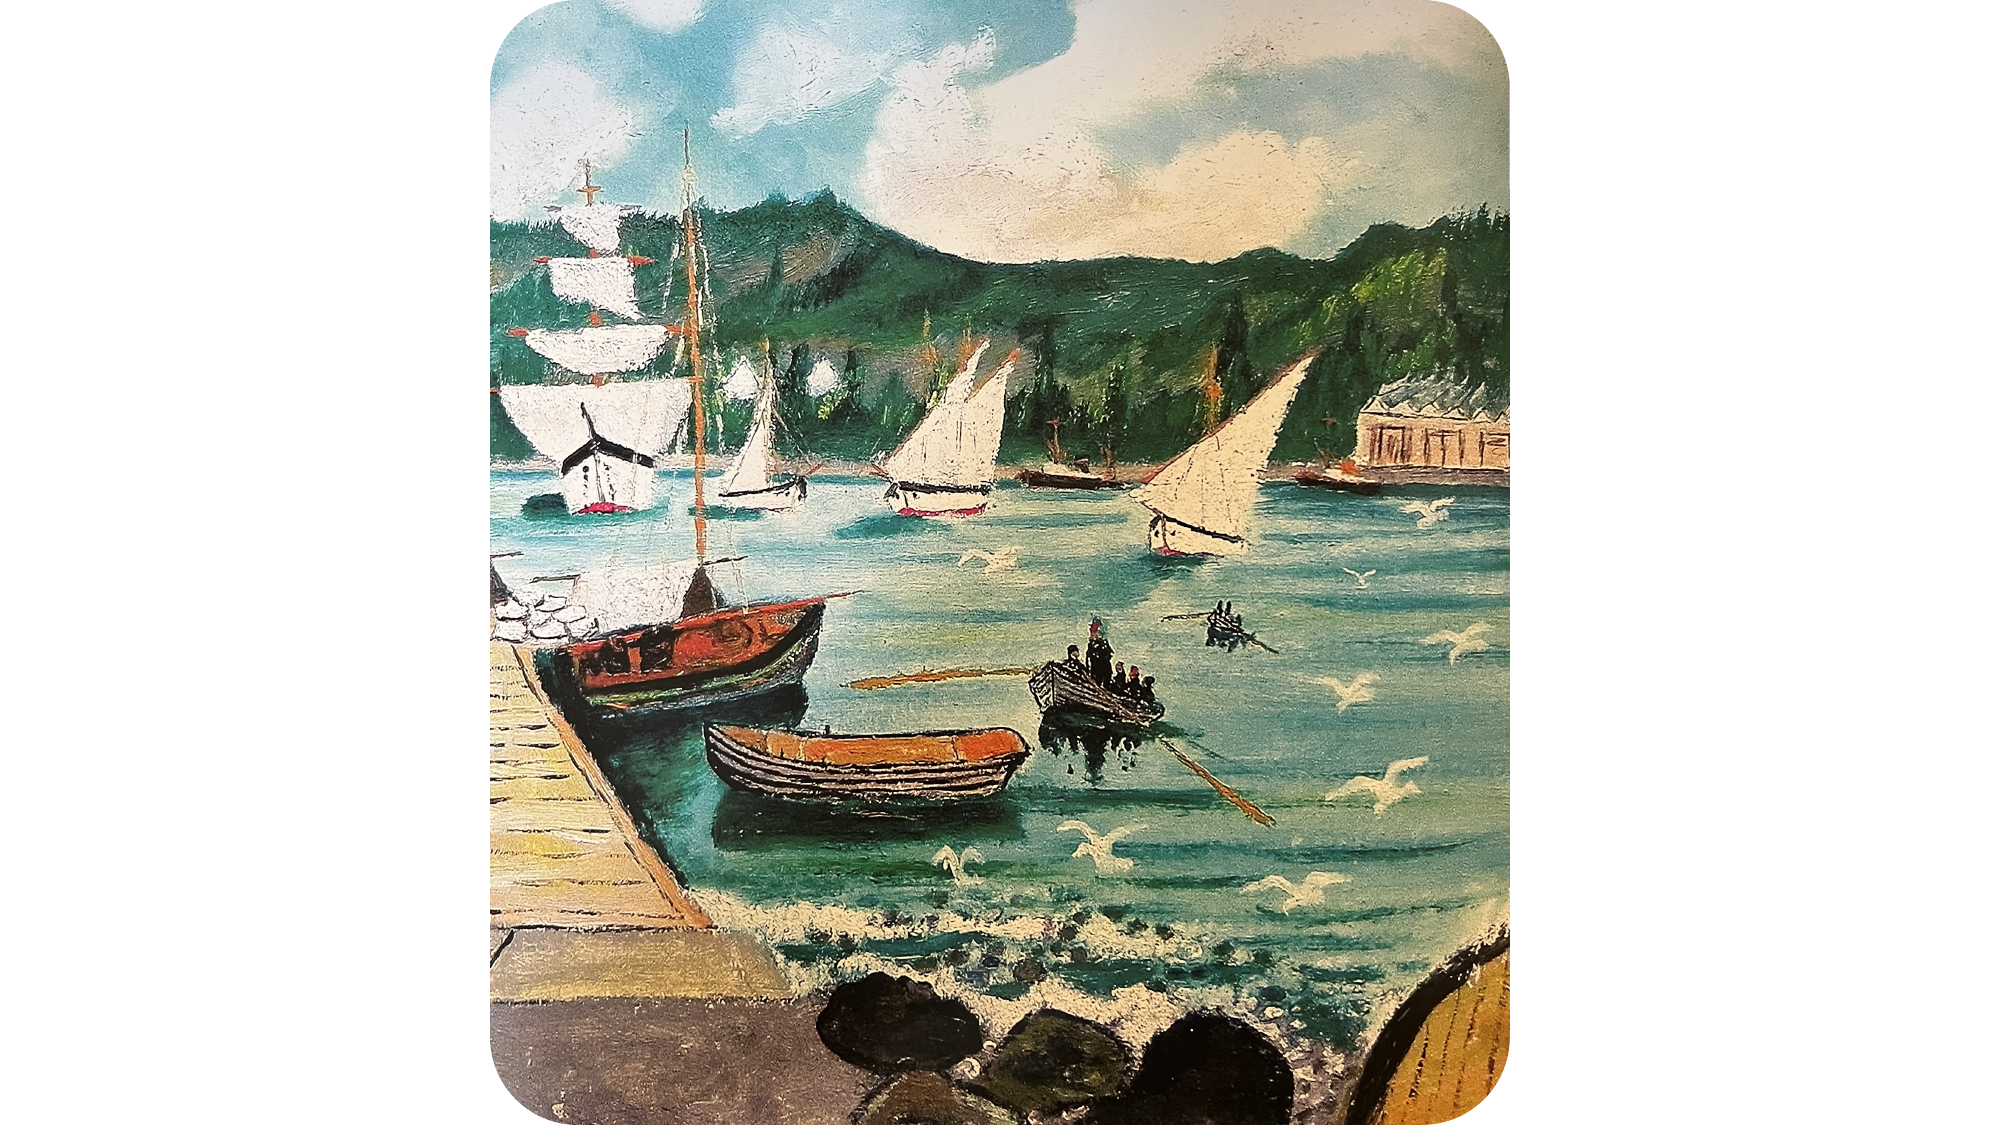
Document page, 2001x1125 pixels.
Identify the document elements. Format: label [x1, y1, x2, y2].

picture [490, 0, 1510, 1125]
